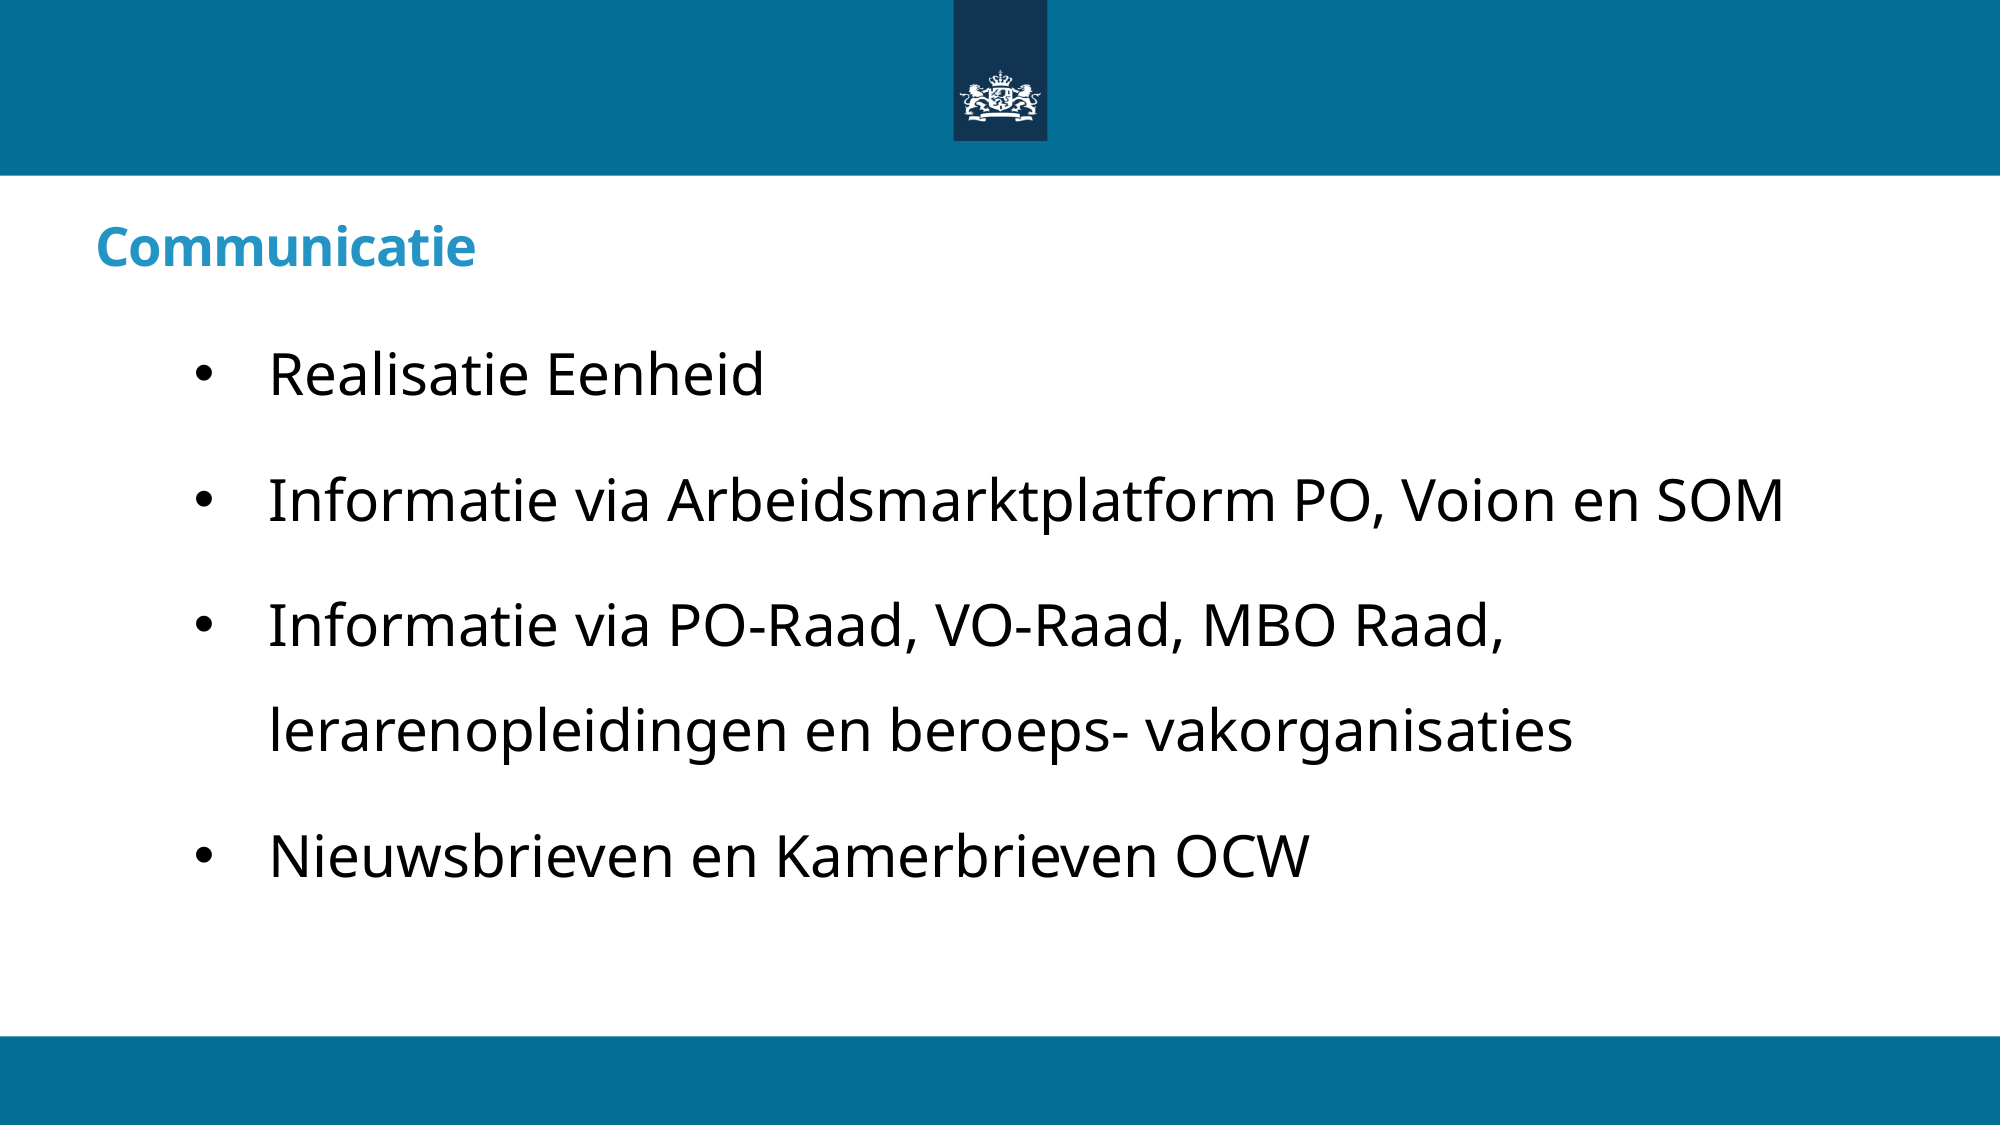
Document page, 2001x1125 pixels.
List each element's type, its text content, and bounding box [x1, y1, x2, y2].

list Realisatie Eenheid Informatie via Arbeidsmarktplatform PO, Voion en SOM Informatie via PO-Raad, VO-Raad, MBO Raad, lerarenopleidingen en beroeps- vakorganisaties Nieuwsbrieven en Kamerbrieven OCW [178, 295, 1895, 997]
title Communicatie [80, 202, 1797, 296]
picture [955, 0, 1046, 140]
